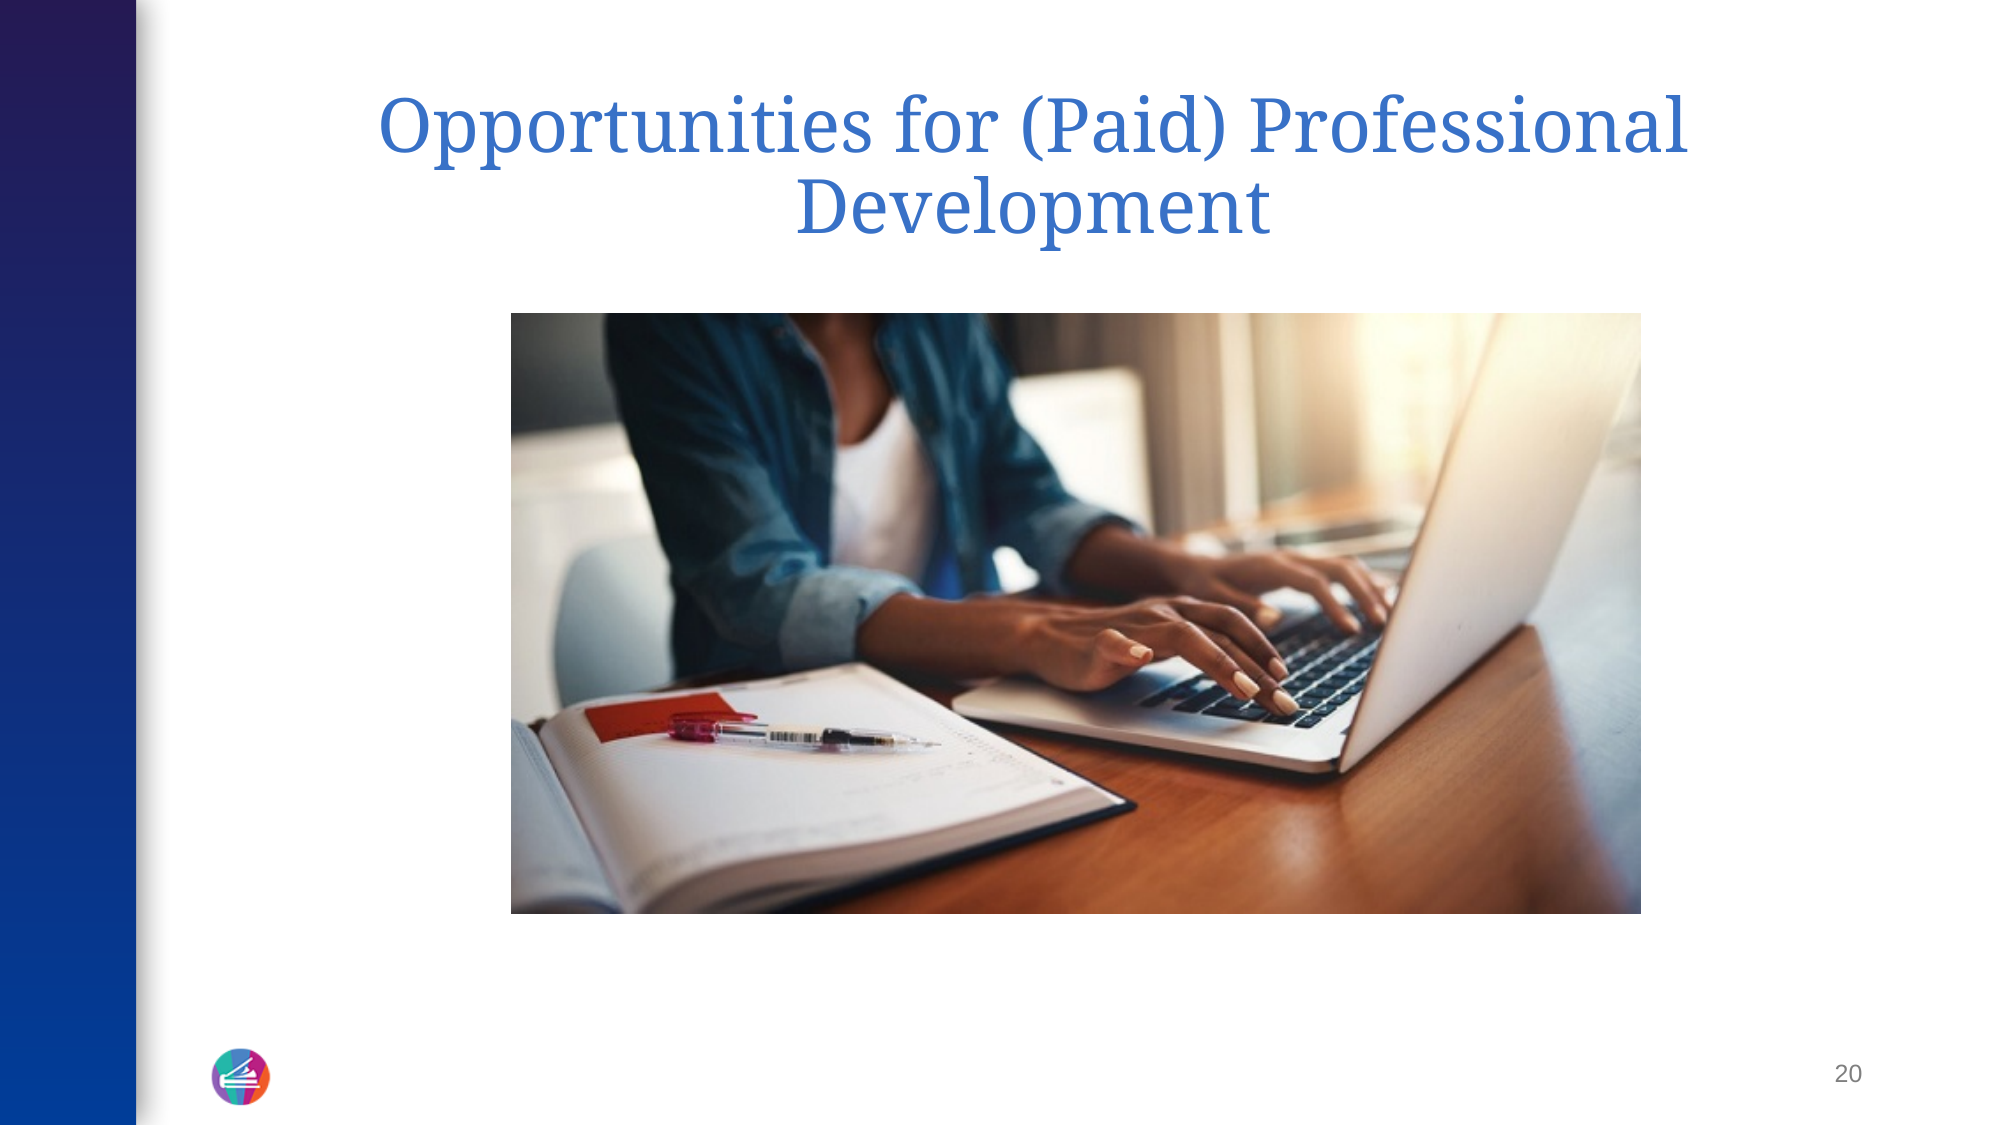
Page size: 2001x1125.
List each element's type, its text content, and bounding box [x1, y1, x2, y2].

slide_number 20 [1712, 1042, 1863, 1103]
title Opportunities for (Paid) Professional Development [209, 59, 1858, 278]
picture [511, 313, 1641, 914]
picture [209, 1046, 272, 1108]
